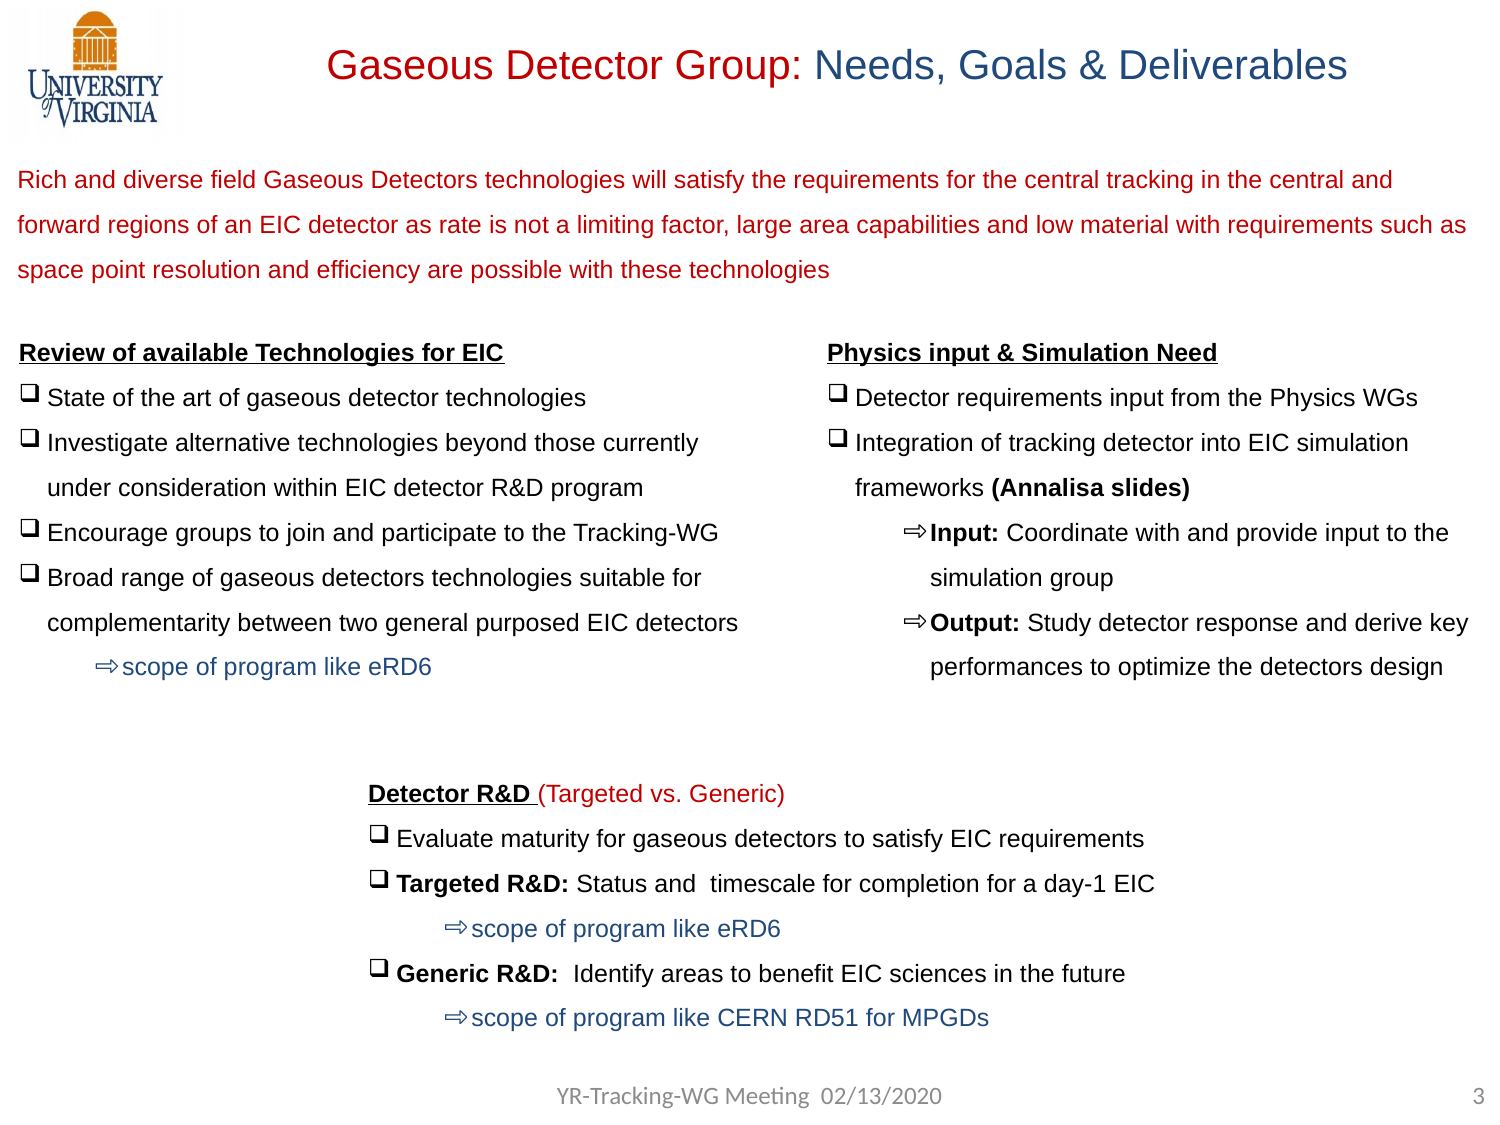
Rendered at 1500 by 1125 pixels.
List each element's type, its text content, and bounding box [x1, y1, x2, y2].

title Gaseous Detector Group: Needs, Goals & Deliverables [174, 0, 1500, 125]
text_box Rich and diverse field Gaseous Detectors technologies will satisfy the requirements for the central tracking in the central and forward regions of an EIC detector as rate is not a limiting factor, large area capabilities and low material with requirements such as space point resolution and efficiency are possible with these technologies [2, 141, 1500, 291]
picture [5, 6, 186, 141]
footer YR-Tracking-WG Meeting 02/13/2020 [512, 1065, 988, 1125]
text_box Physics input & Simulation Need Detector requirements input from the Physics WGs Integration of tracking detector into EIC simulation frameworks (Annalisa slides) Input: Coordinate with and provide input to the simulation group Output: Study detector response and derive key performances to optimize the detectors design [812, 314, 1500, 689]
text_box Detector R&D (Targeted vs. Generic) Evaluate maturity for gaseous detectors to satisfy EIC requirements Targeted R&D: Status and timescale for completion for a day-1 EIC scope of program like eRD6 Generic R&D: Identify areas to benefit EIC sciences in the future scope of program like CERN RD51 for MPGDs [353, 755, 1216, 1040]
slide_number 3 [1149, 1065, 1500, 1125]
text_box Review of available Technologies for EIC State of the art of gaseous detector technologies Investigate alternative technologies beyond those currently under consideration within EIC detector R&D program Encourage groups to join and participate to the Tracking-WG Broad range of gaseous detectors technologies suitable for complementarity between two general purposed EIC detectors scope of program like eRD6 [4, 314, 757, 689]
